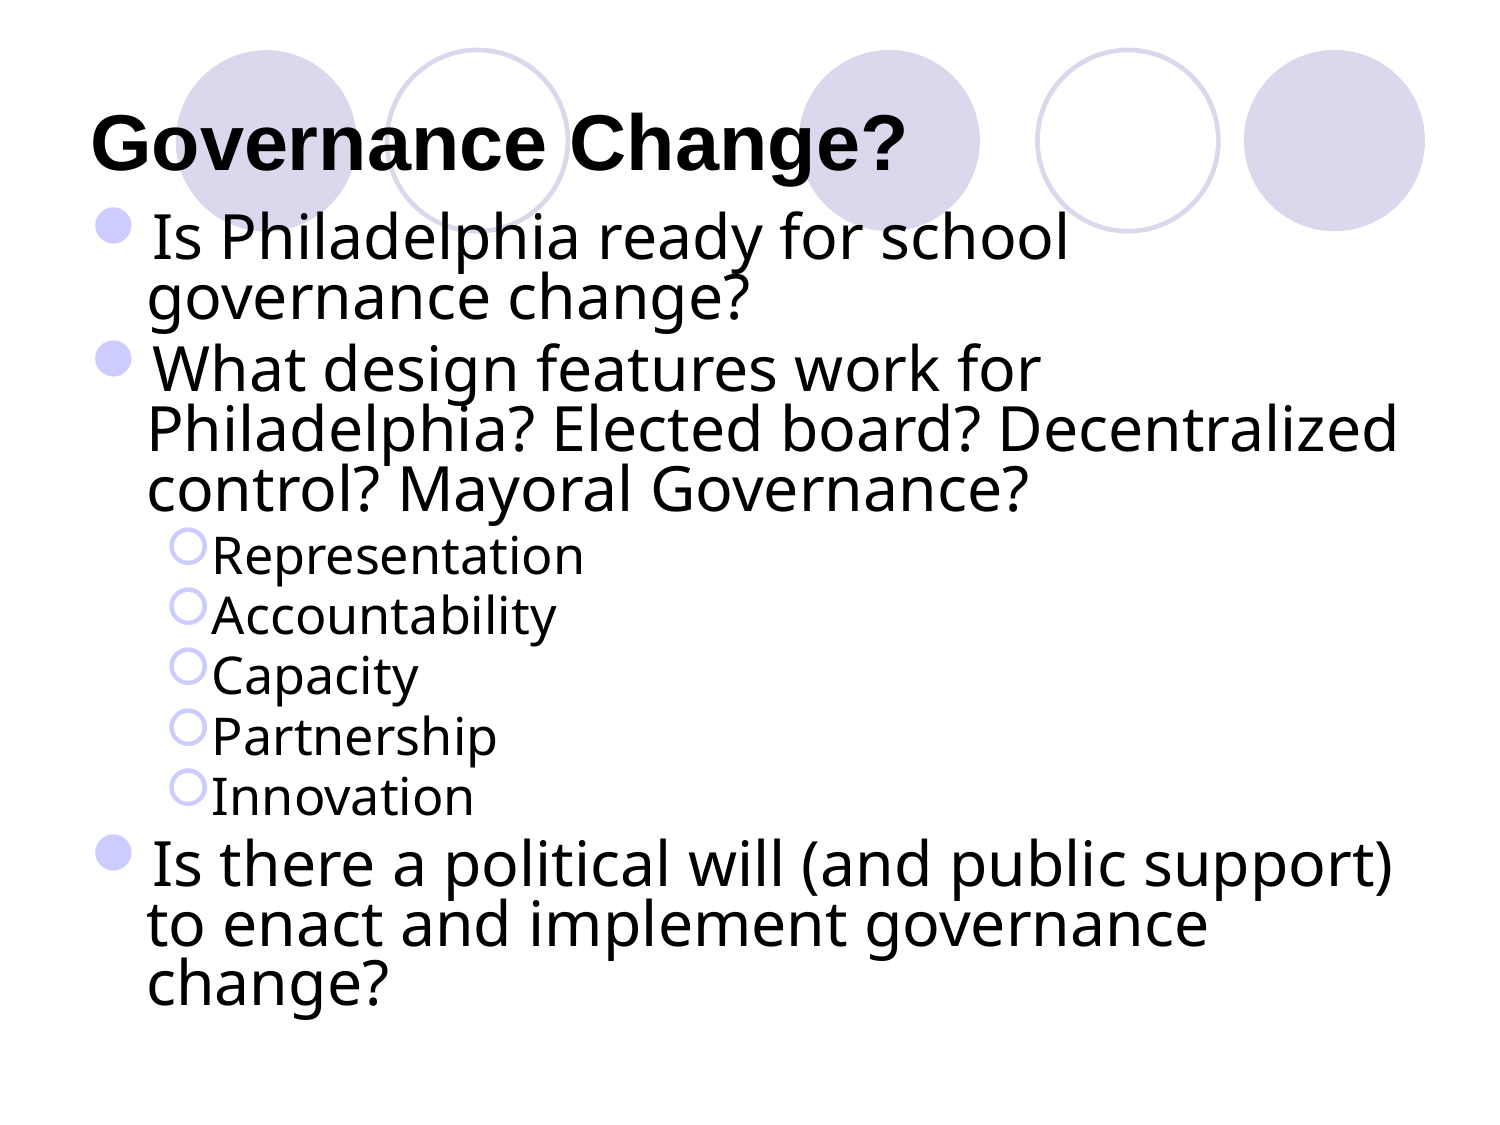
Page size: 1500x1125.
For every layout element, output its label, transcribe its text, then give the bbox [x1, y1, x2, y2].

title Governance Change? [75, 45, 1425, 204]
list Is Philadelphia ready for school governance change? What design features work for Philadelphia? Elected board? Decentralized control? Mayoral Governance? Representation Accountability Capacity Partnership Innovation Is there a political will (and public support) to enact and implement governance change? [75, 204, 1425, 1006]
